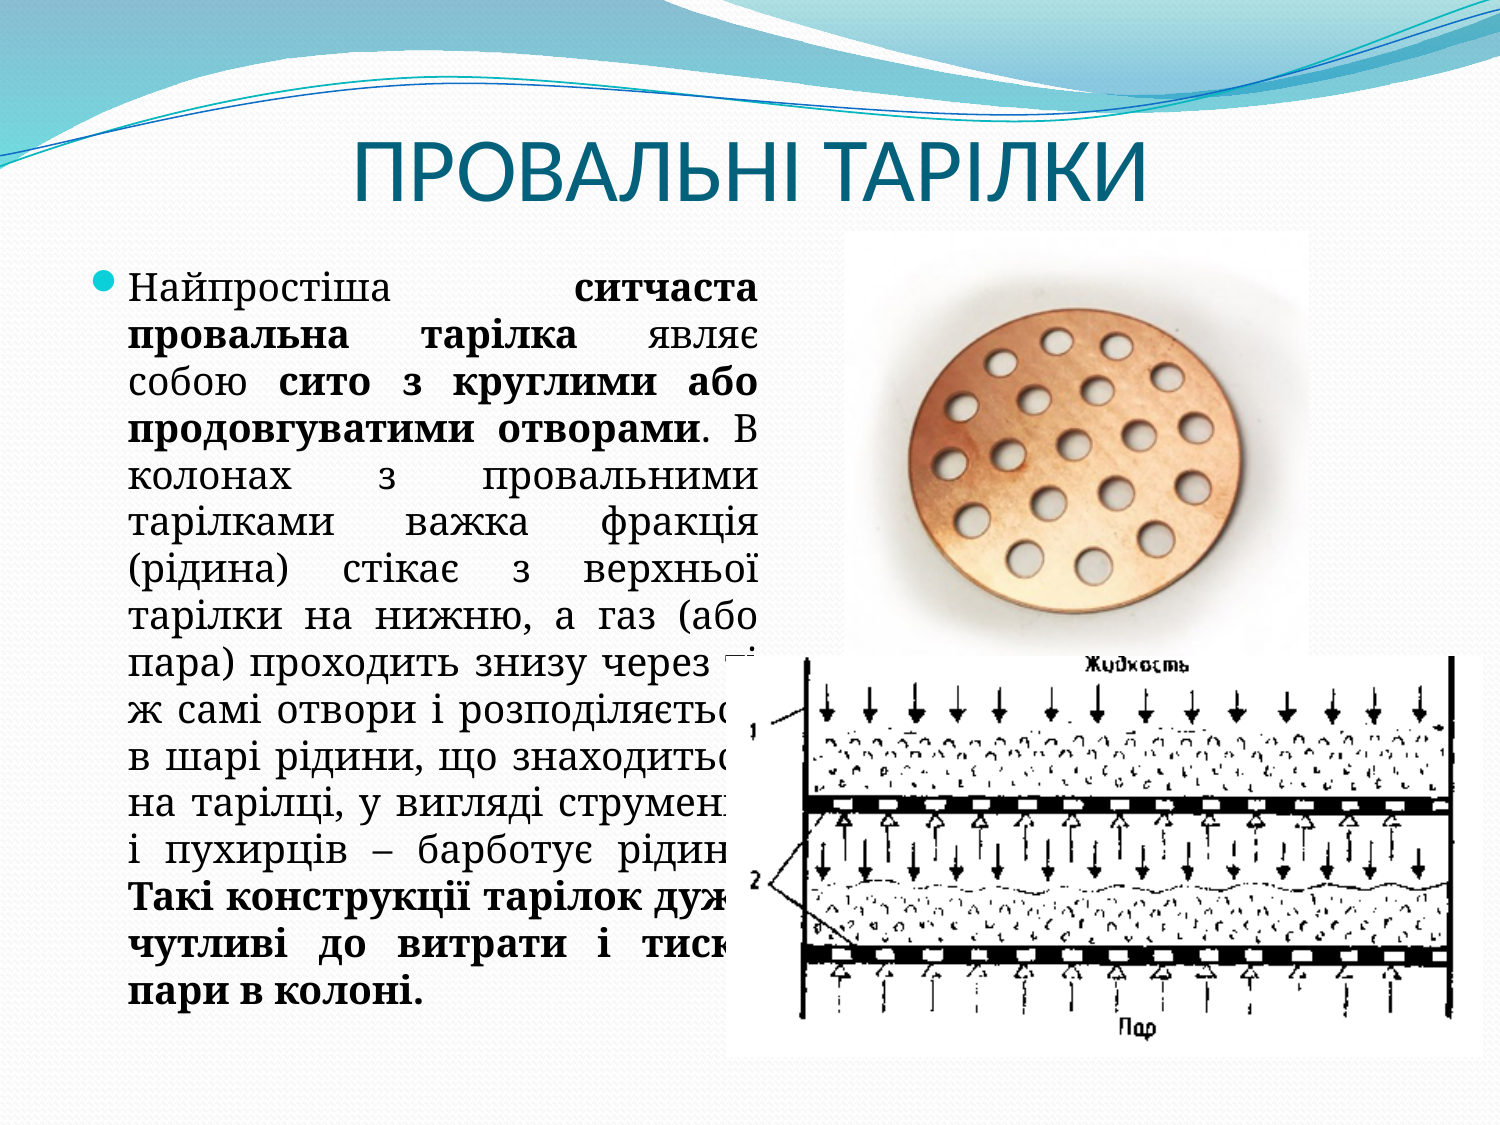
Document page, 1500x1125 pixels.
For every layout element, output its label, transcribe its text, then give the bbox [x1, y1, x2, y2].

title ПРОВАЛЬНІ ТАРІЛКИ [76, 101, 1427, 221]
list Найпростіша ситчаста провальна тарілка являє собою сито з круглими або продовгуватими отворами. В колонах з провальними тарілками важка фракція (рідина) стікає з верхньої тарілки на нижню, а газ (або пара) проходить знизу через ті ж самі отвори і розподіляється в шарі рідини, що знаходиться на тарілці, у вигляді струменів і пухирців – барботує рідину. Такі конструкції тарілок дуже чутливі до витрати і тиску пари в колоні. [75, 255, 774, 1038]
picture [726, 231, 1483, 1058]
